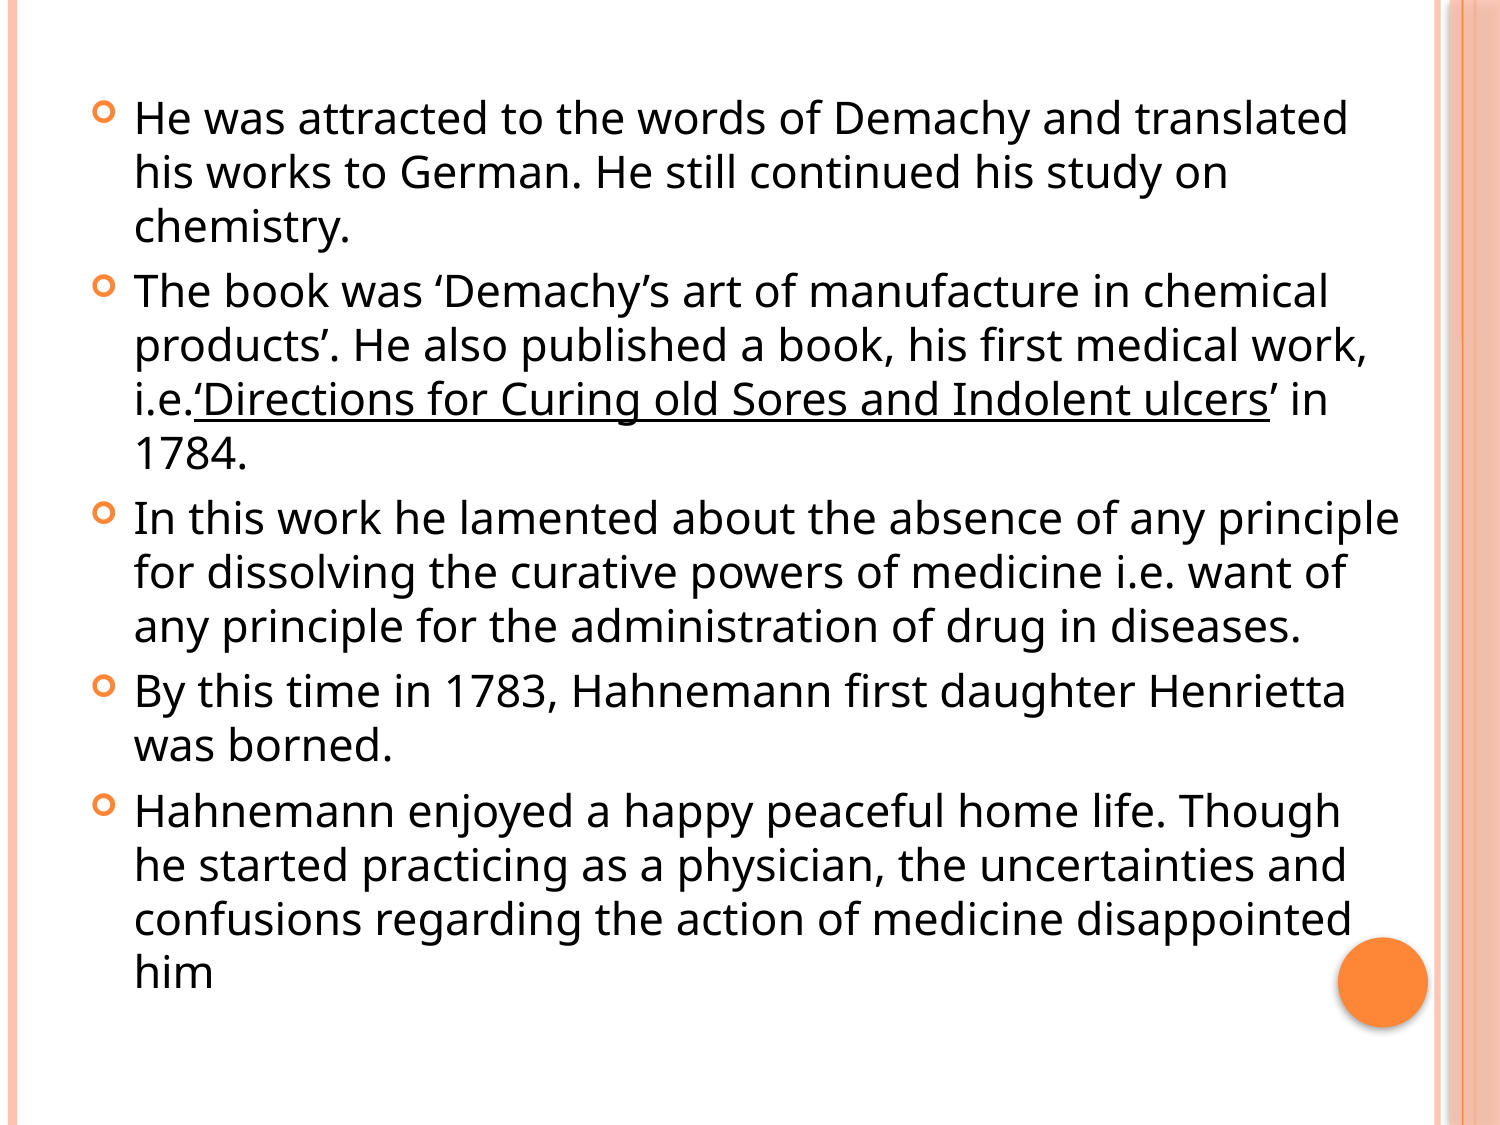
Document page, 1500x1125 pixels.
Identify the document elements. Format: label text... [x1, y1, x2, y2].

list He was attracted to the words of Demachy and translated his works to German. He still continued his study on chemistry. The book was ‘Demachy’s art of manufacture in chemical products’. He also published a book, his first medical work, i.e.‘Directions for Curing old Sores and Indolent ulcers’ in 1784. In this work he lamented about the absence of any principle for dissolving the curative powers of medicine i.e. want of any principle for the administration of drug in diseases. By this time in 1783, Hahnemann first daughter Henrietta was borned. Hahnemann enjoyed a happy peaceful home life. Though he started practicing as a physician, the uncertainties and confusions regarding the action of medicine disappointed him [75, 82, 1418, 1062]
